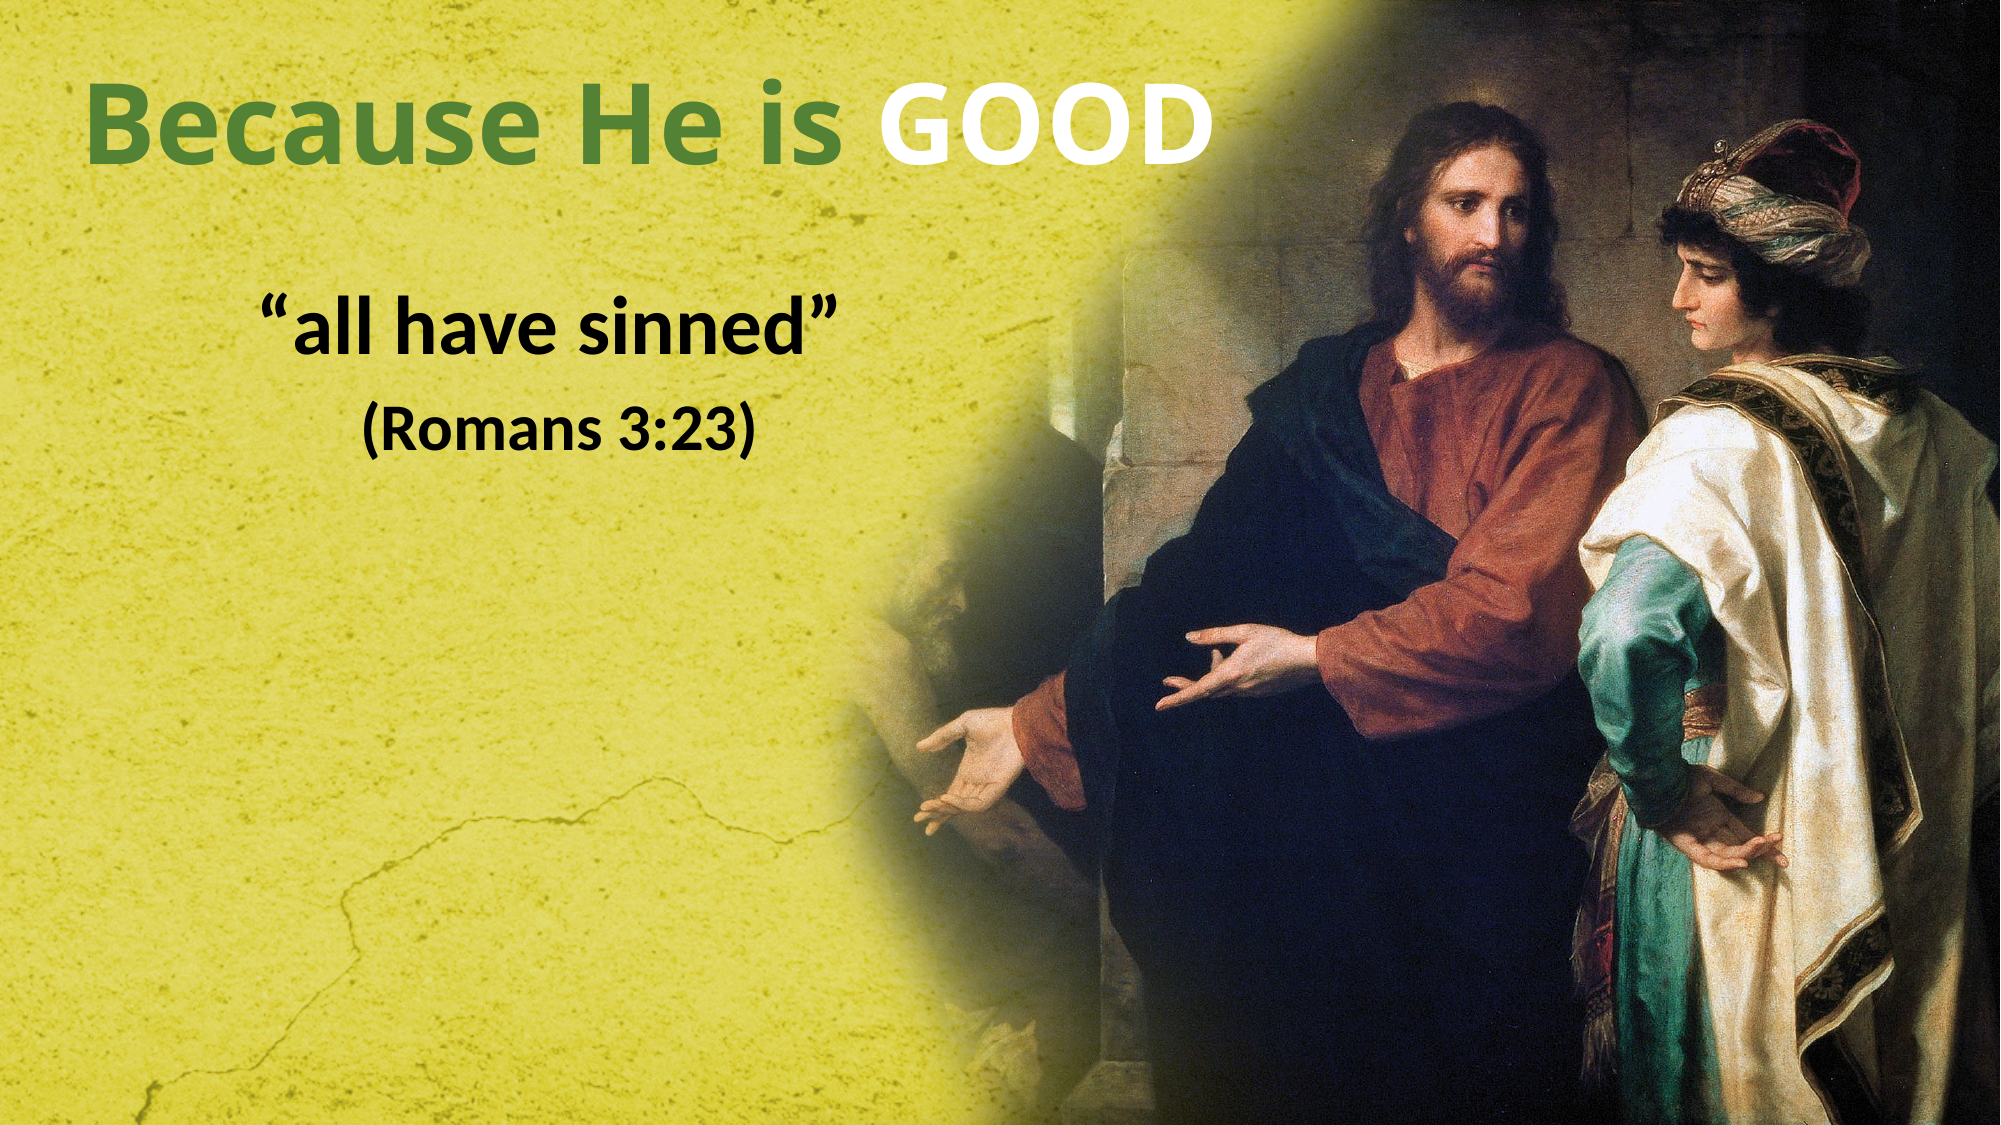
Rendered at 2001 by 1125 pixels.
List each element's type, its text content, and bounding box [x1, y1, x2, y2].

picture [0, 0, 2000, 1125]
title Because He is GOOD [65, 19, 765, 237]
list “all have sinned” (Romans 3:23) [65, 275, 765, 1014]
